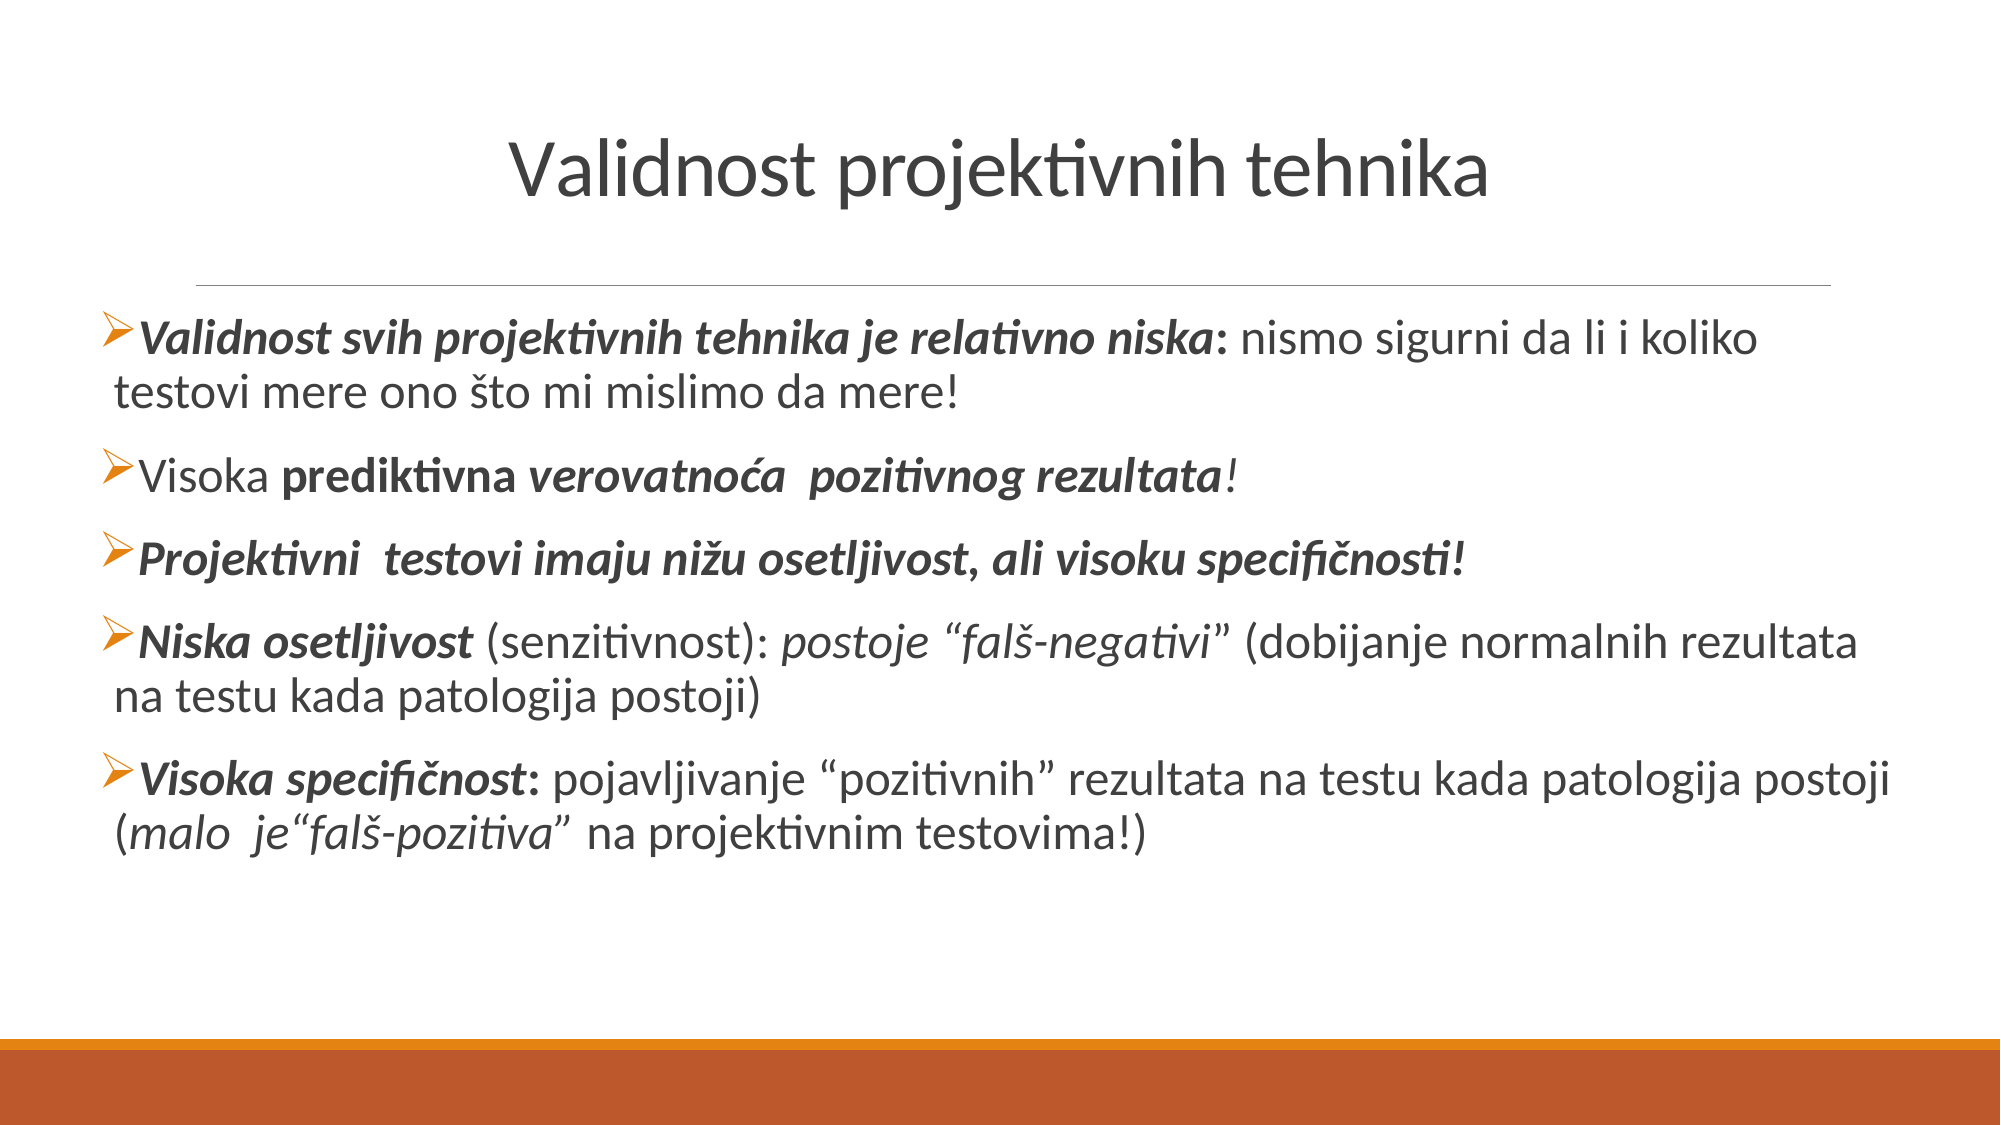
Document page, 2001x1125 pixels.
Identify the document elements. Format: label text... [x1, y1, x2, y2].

list Validnost svih projektivnih tehnika je relativno niska: nismo sigurni da li i koliko testovi mere ono što mi mislimo da mere! Visoka prediktivna verovatnoća pozitivnog rezultata! Projektivni testovi imaju nižu osetljivost, ali visoku specifičnosti! Niska osetljivost (senzitivnost): postoje “falš-negativi” (dobijanje normalnih rezultata na testu kada patologija postoji) Visoka specifičnost: pojavljivanje “pozitivnih” rezultata na testu kada patologija postoji (malo je“falš-pozitiva” na projektivnim testovima!) [98, 304, 1905, 1067]
title Validnost projektivnih tehnika [31, 45, 1969, 221]
